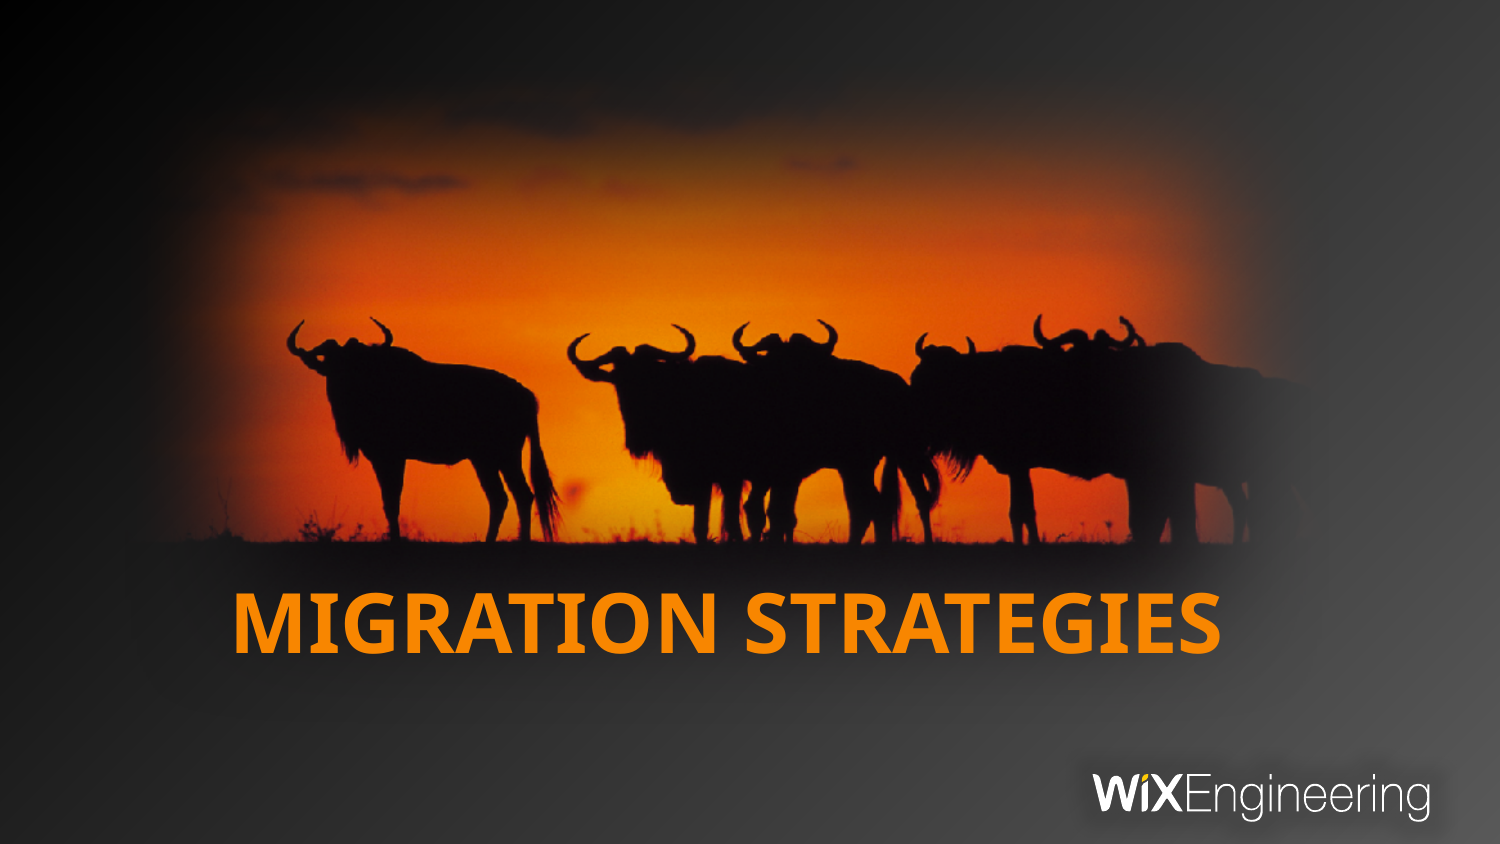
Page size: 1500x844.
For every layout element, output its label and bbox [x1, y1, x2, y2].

picture [118, 52, 1336, 731]
